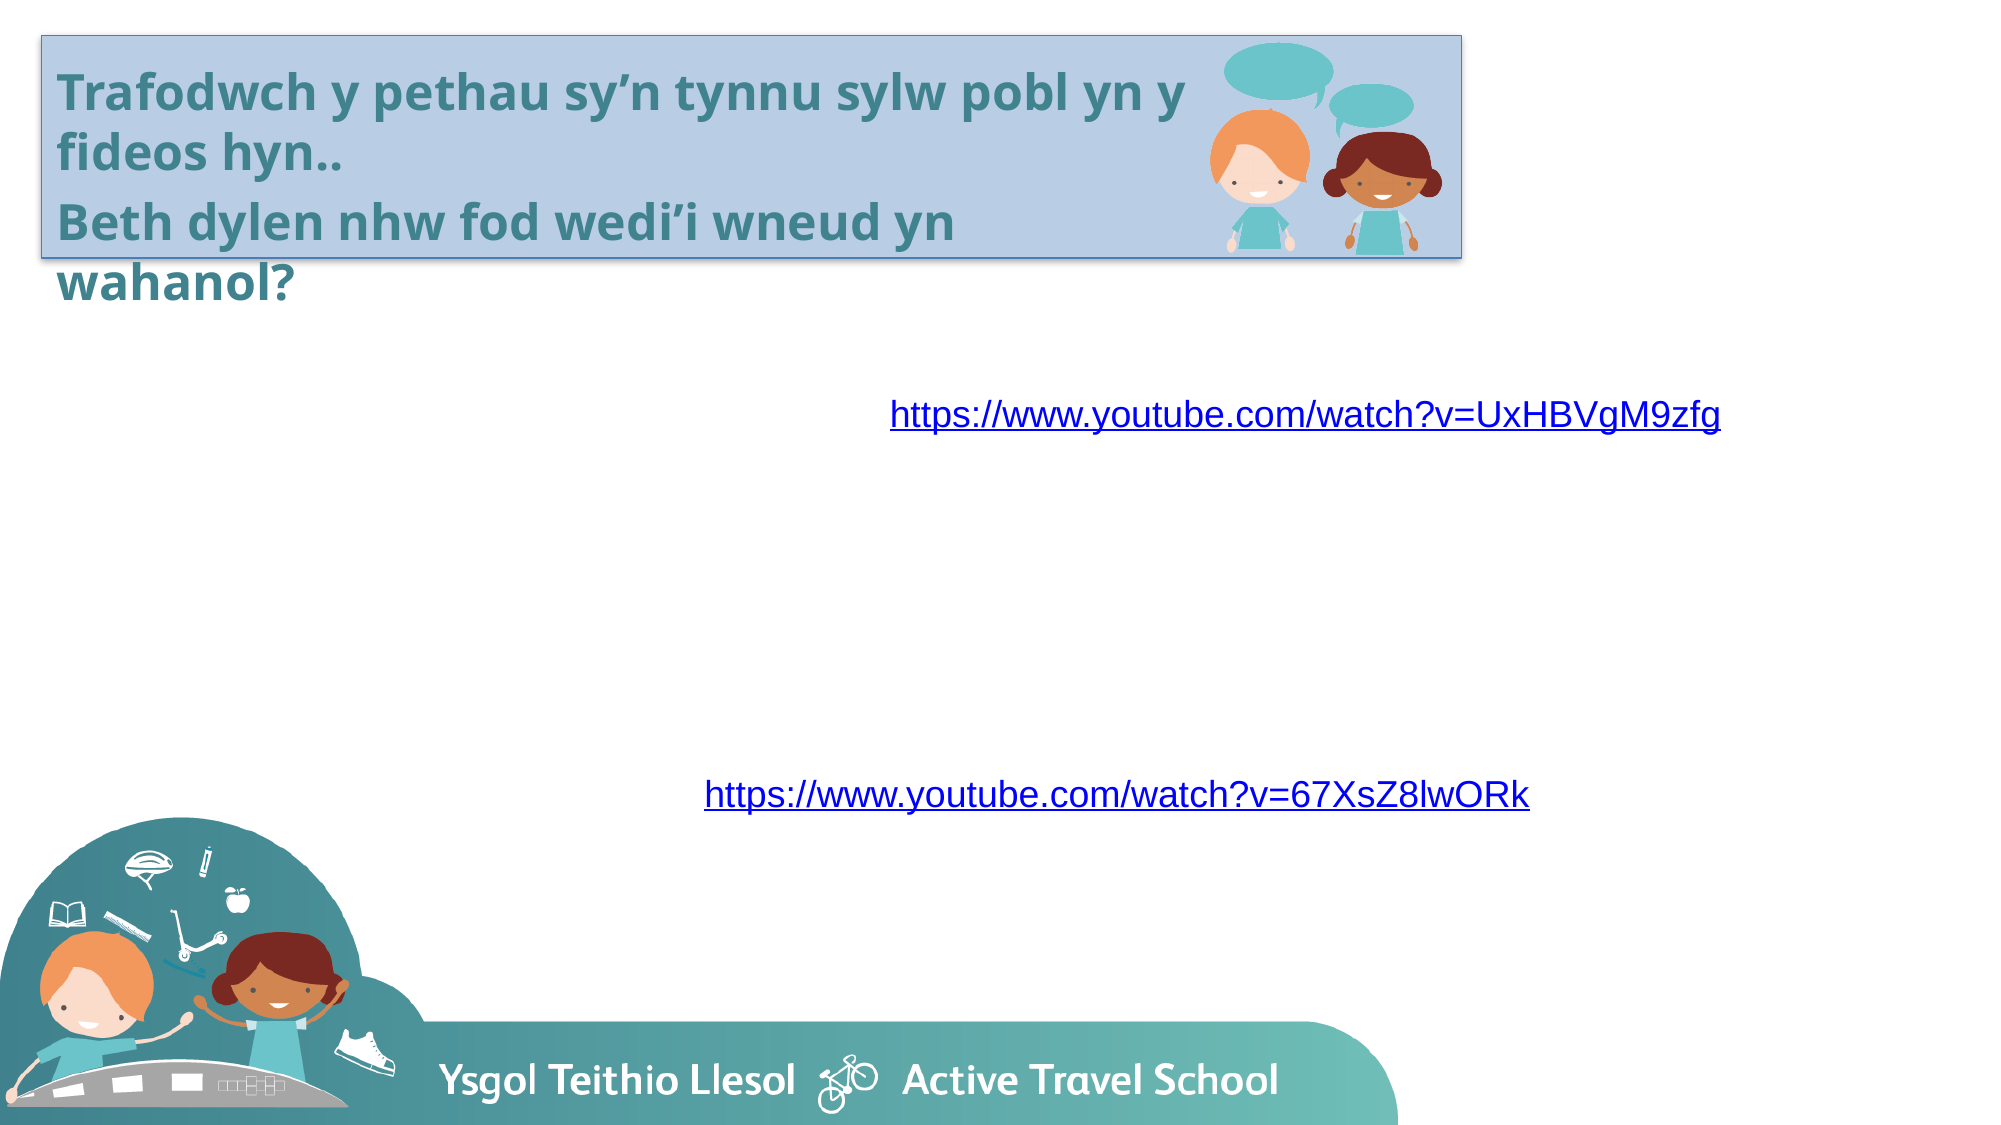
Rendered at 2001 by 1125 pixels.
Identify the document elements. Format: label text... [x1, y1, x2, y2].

text_box https://www.youtube.com/watch?v=67XsZ8lwORk [689, 762, 1545, 822]
picture [0, 0, 1592, 1125]
text_box https://www.youtube.com/watch?v=UxHBVgM9zfg [874, 382, 1737, 442]
text_box Trafodwch y pethau sy’n tynnu sylw pobl yn y fideos hyn.. Beth dylen nhw fod wedi’i wneud yn wahanol? [41, 52, 1205, 325]
text_box [41, 35, 1182, 52]
